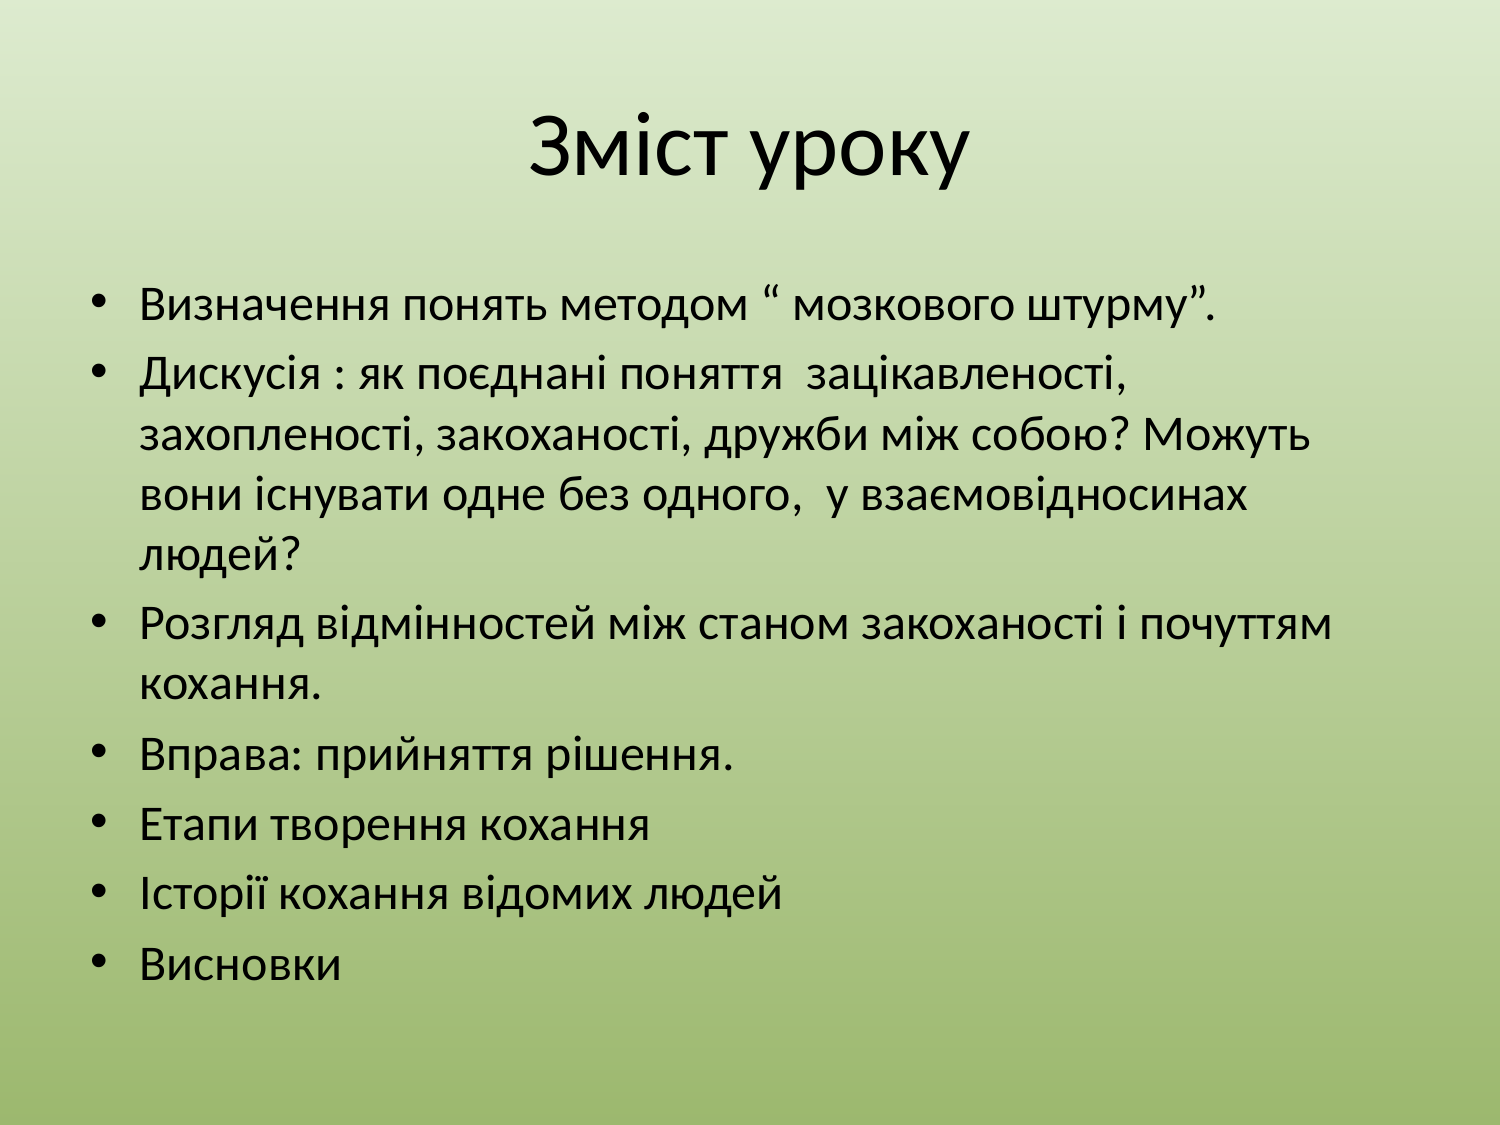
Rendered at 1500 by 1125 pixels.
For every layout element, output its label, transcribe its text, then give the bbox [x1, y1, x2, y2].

title Зміст уроку [75, 45, 1425, 233]
list Визначення понять методом “ мозкового штурму”. Дискусія : як поєднані поняття зацікавленості, захопленості, закоханості, дружби між собою? Можуть вони існувати одне без одного, у взаємовідносинах людей? Розгляд відмінностей між станом закоханості і почуттям кохання. Вправа: прийняття рішення. Етапи творення кохання Історії кохання відомих людей Висновки [75, 262, 1425, 1005]
